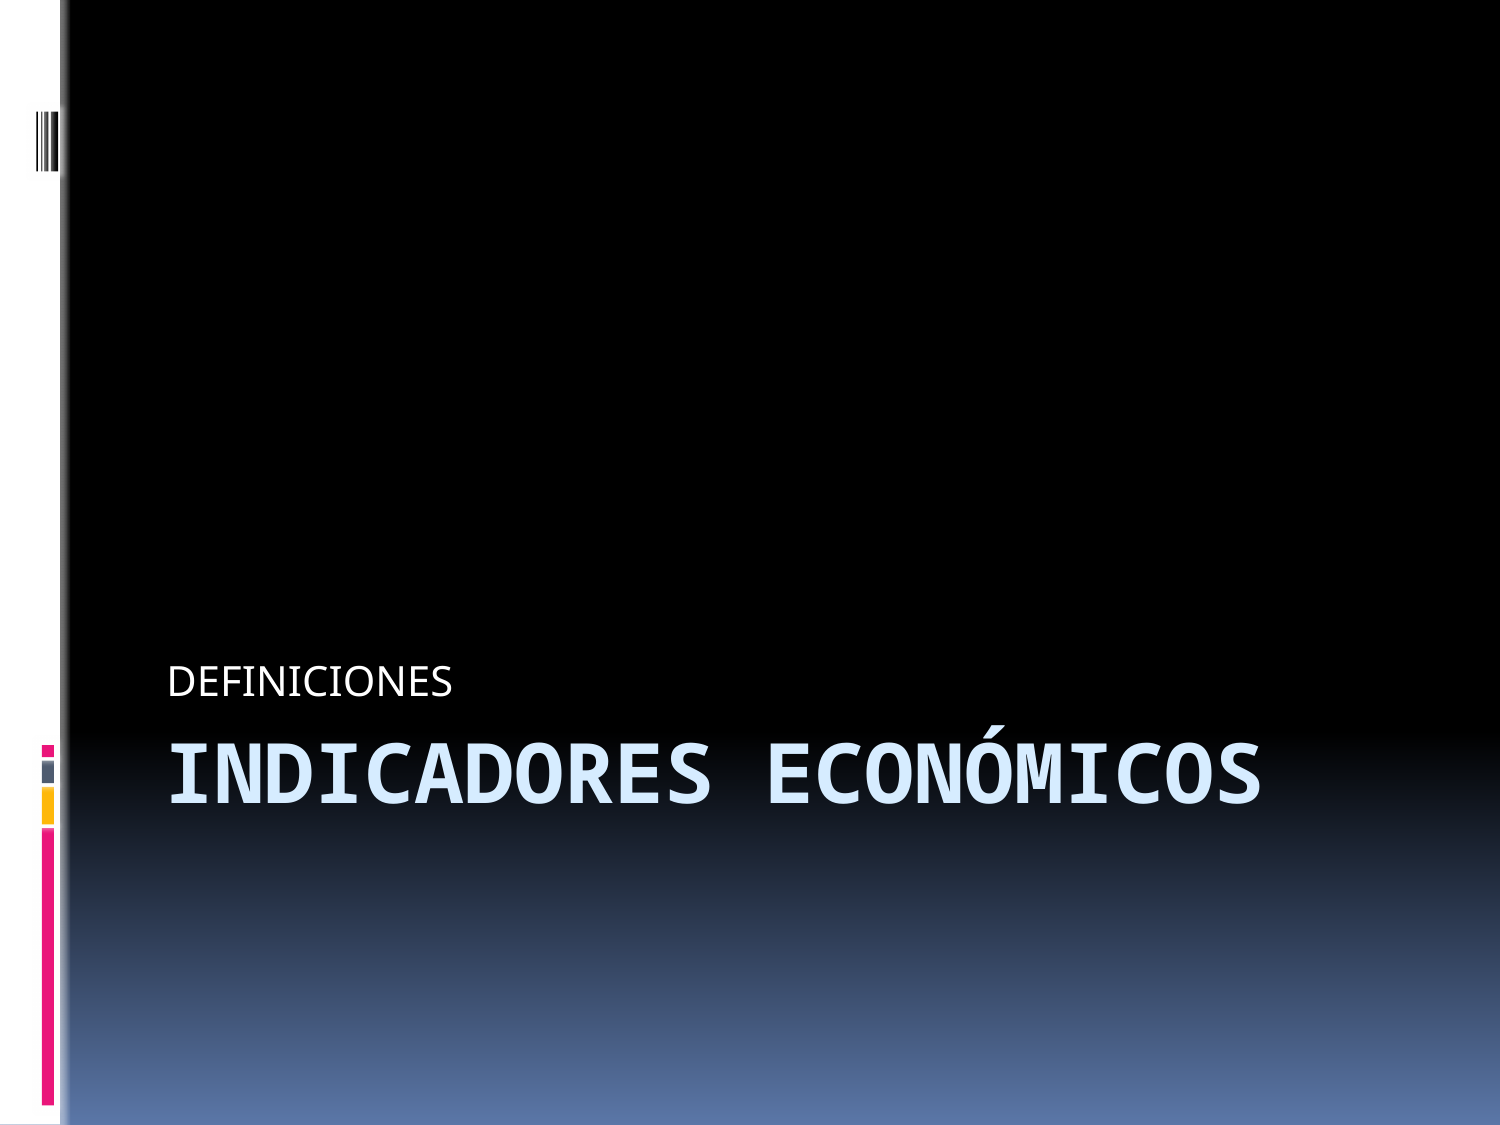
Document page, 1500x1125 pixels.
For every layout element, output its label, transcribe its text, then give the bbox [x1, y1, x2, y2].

subtitle DEFINICIONES [150, 464, 1425, 713]
title Indicadores económicos [150, 713, 1425, 1037]
